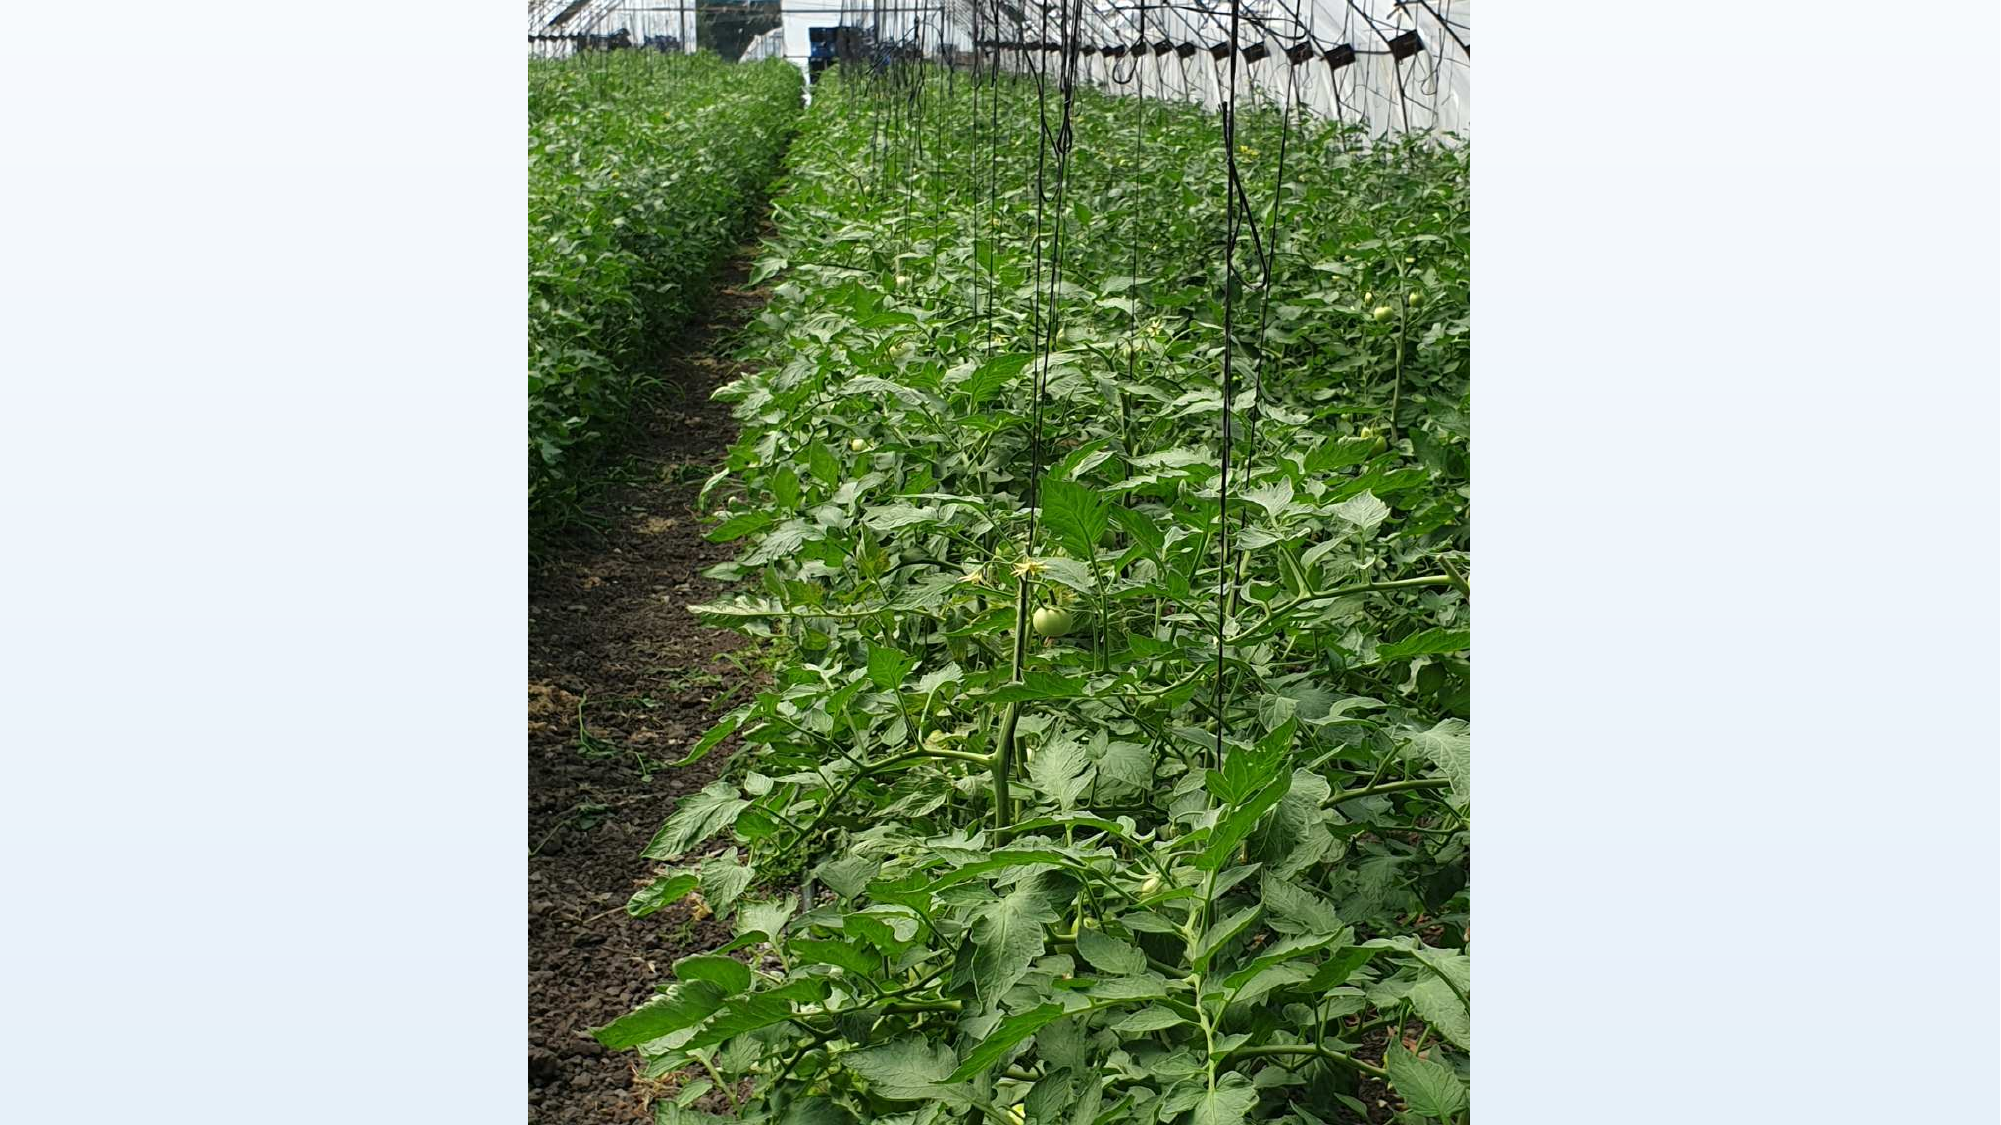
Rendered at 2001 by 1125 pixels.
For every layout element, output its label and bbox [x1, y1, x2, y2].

picture [527, 0, 1470, 1125]
